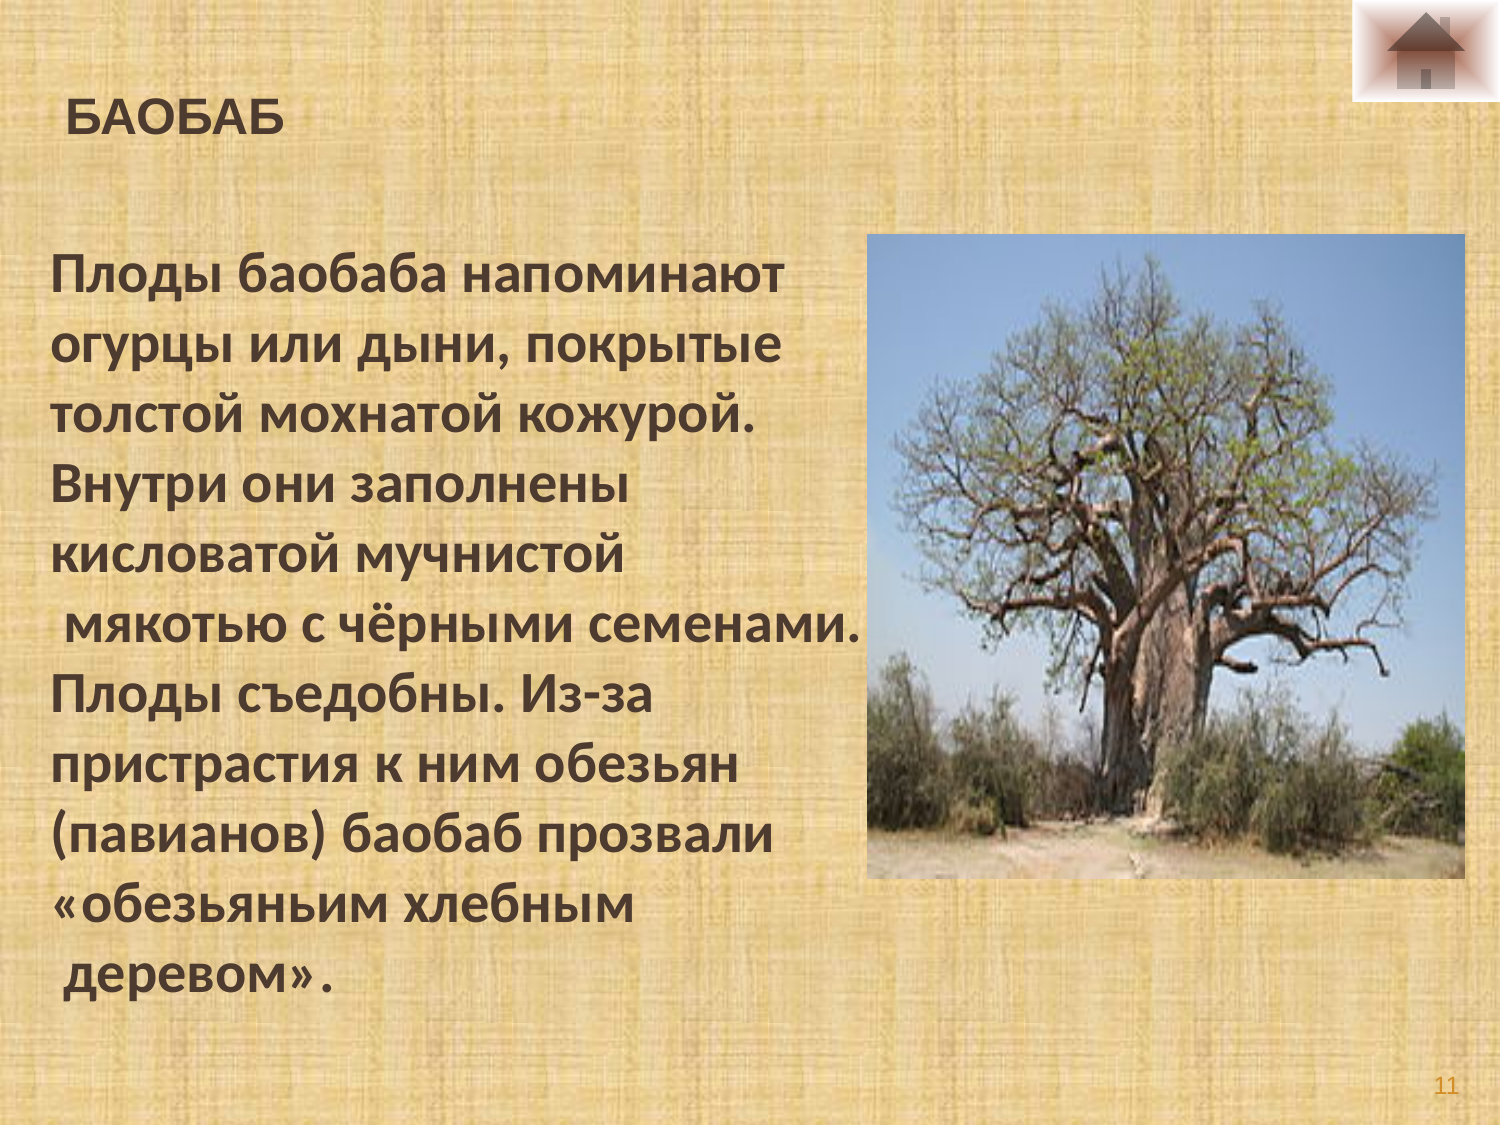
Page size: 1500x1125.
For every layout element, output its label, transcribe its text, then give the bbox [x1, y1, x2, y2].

slide_number 11 [1350, 1061, 1475, 1103]
picture [0, 0, 1500, 1125]
title БАОБАБ [50, 75, 950, 153]
text_box Плоды баобаба напоминают огурцы или дыни, покрытые толстой мохнатой кожурой. Внутри они заполнены кисловатой мучнистой мякотью с чёрными семенами. Плоды съедобны. Из-за пристрастия к ним обезьян (павианов) баобаб прозвали «обезьяньим хлебным деревом». [35, 156, 926, 1012]
text_box [1352, 0, 1500, 102]
